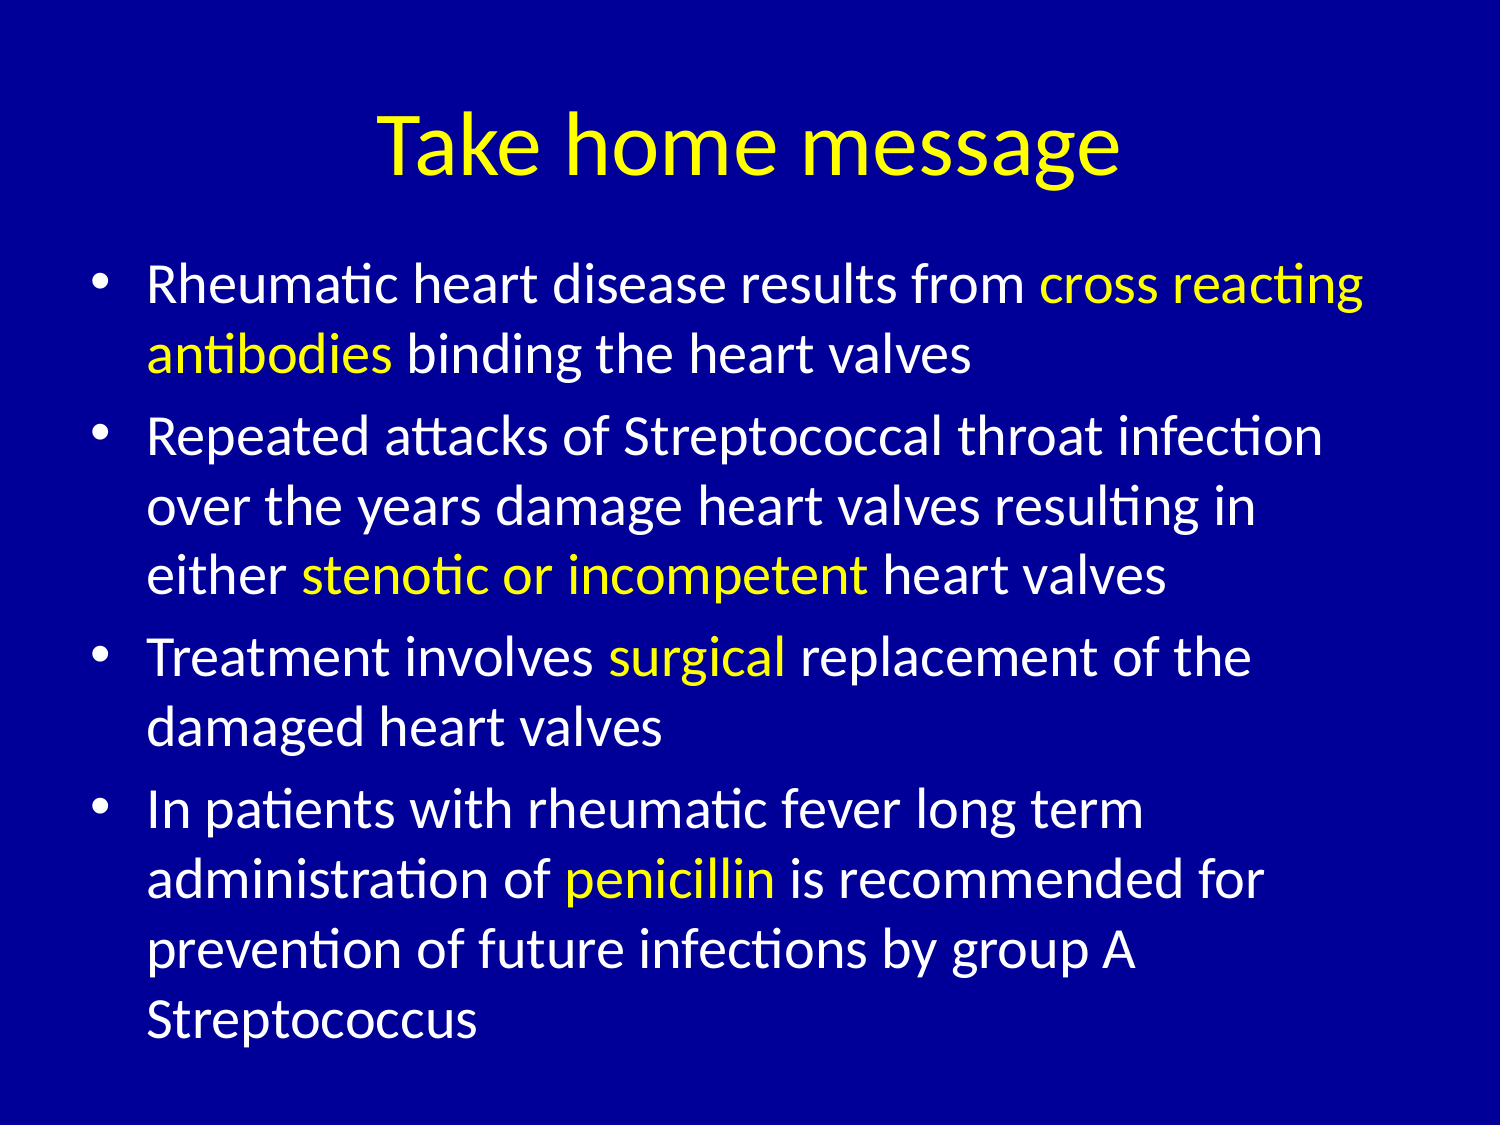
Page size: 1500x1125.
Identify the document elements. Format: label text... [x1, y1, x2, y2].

title Take home message [74, 44, 1426, 233]
list Rheumatic heart disease results from cross reacting antibodies binding the heart valves Repeated attacks of Streptococcal throat infection over the years damage heart valves resulting in either stenotic or incompetent heart valves Treatment involves surgical replacement of the damaged heart valves In patients with rheumatic fever long term administration of penicillin is recommended for prevention of future infections by group A Streptococcus [74, 237, 1426, 981]
